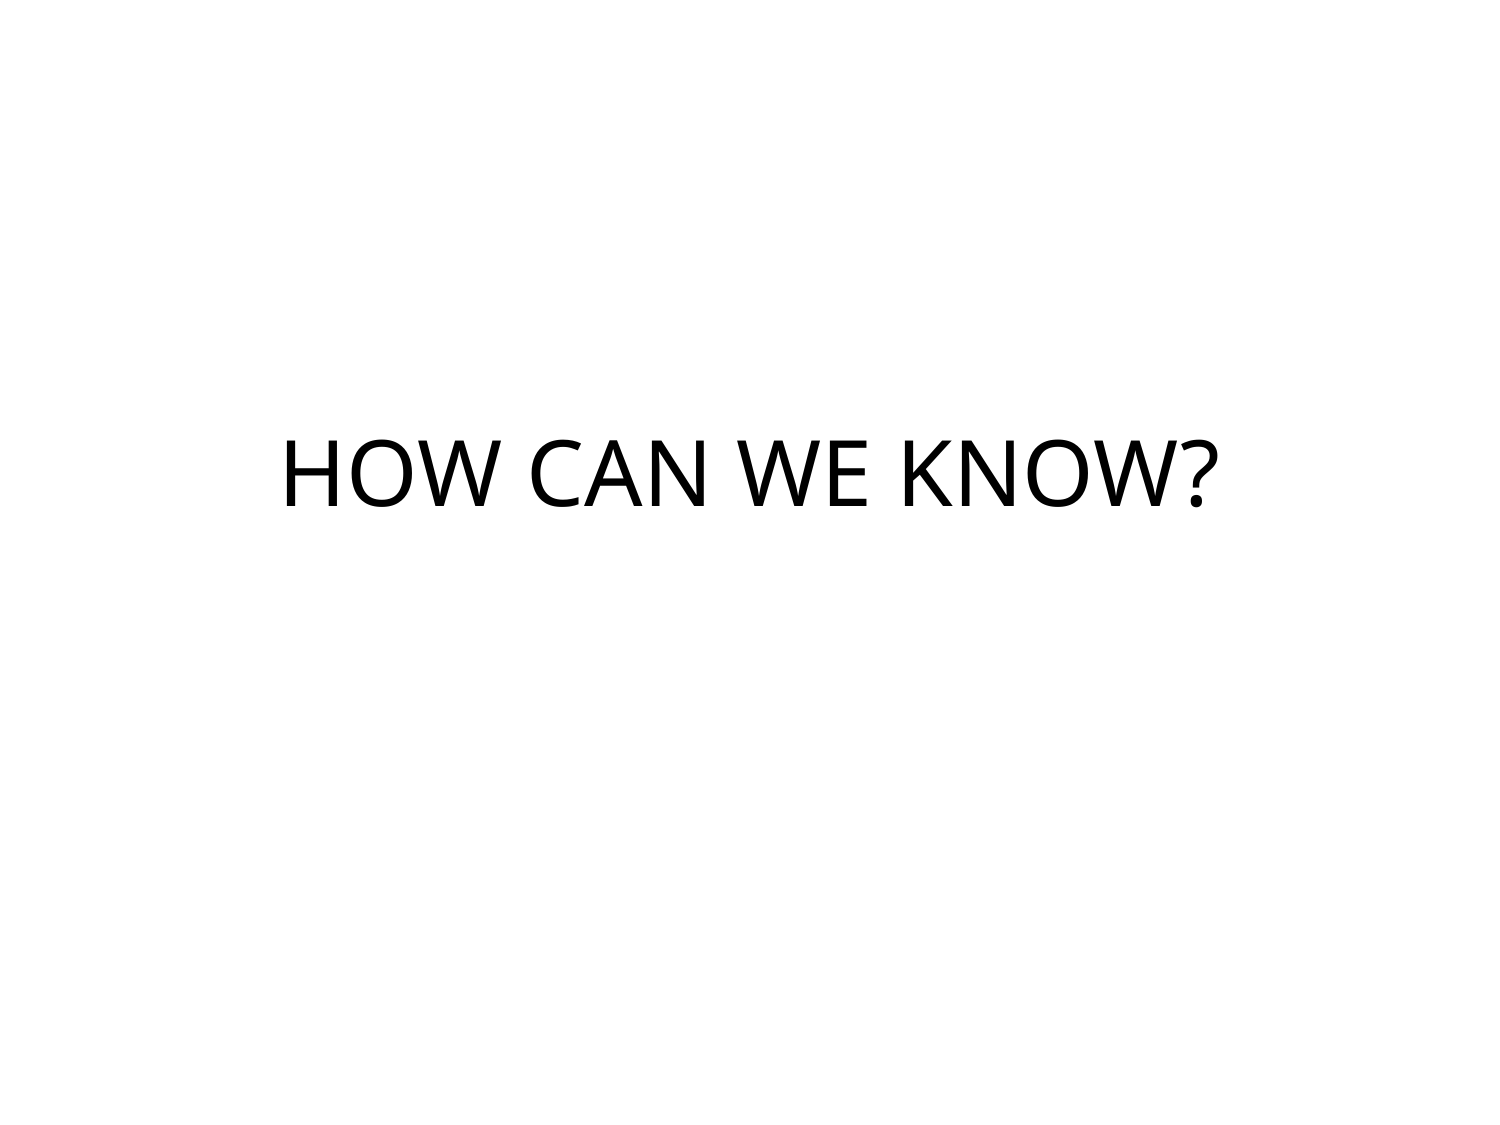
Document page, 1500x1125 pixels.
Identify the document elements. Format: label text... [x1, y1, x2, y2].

title HOW CAN WE KNOW? [112, 349, 1388, 591]
